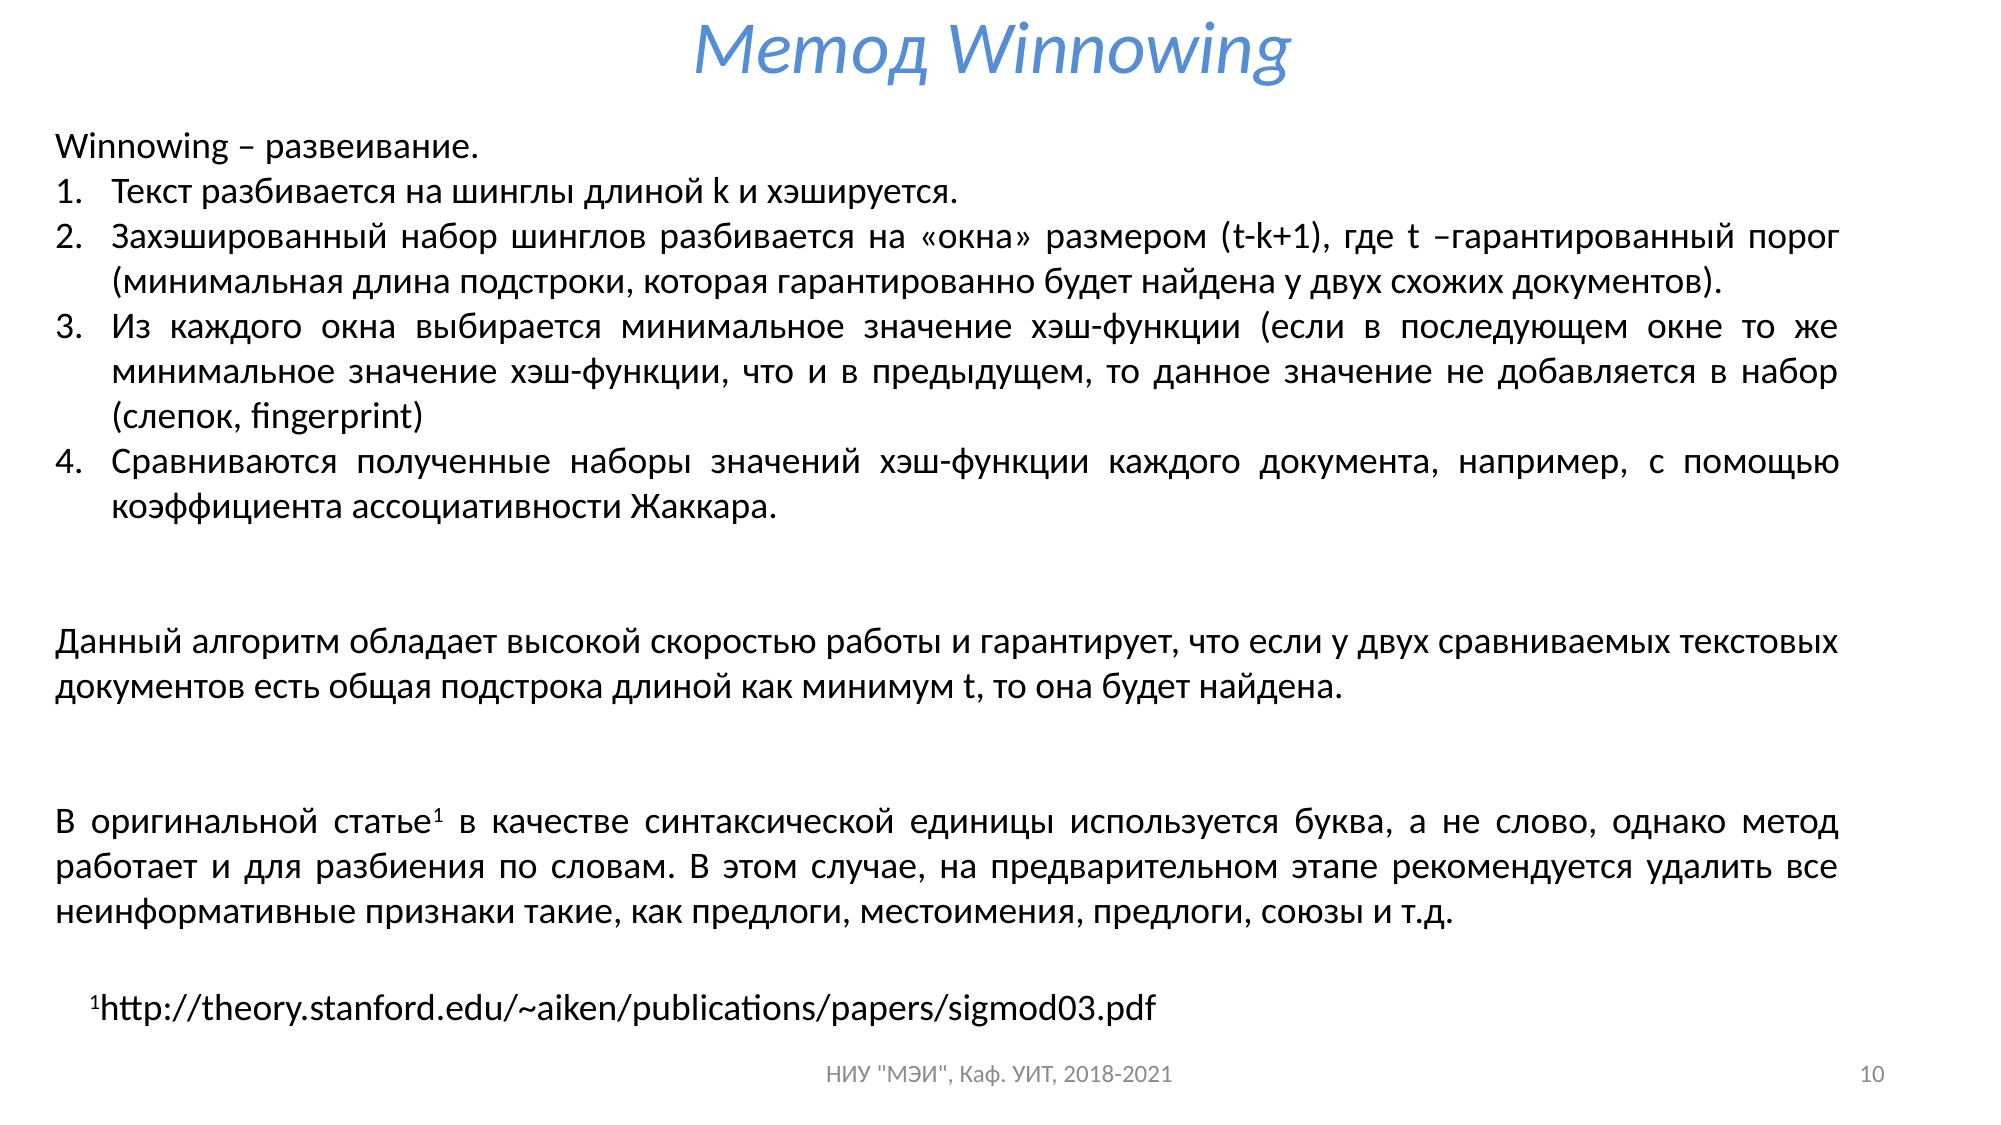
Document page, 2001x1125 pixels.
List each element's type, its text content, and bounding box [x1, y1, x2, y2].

slide_number 10 [1433, 1042, 1900, 1103]
text_box Winnowing – развеивание. Текст разбивается на шинглы длиной k и хэшируется. Захэшированный набор шинглов разбивается на «окна» размером (t-k+1), где t –гарантированный порог (минимальная длина подстроки, которая гарантированно будет найдена у двух схожих документов). Из каждого окна выбирается минимальное значение хэш-функции (если в последующем окне то же минимальное значение хэш-функции, что и в предыдущем, то данное значение не добавляется в набор (слепок, fingerprint) Сравниваются полученные наборы значений хэш-функции каждого документа, например, с помощью коэффициента ассоциативности Жаккара. Данный алгоритм обладает высокой скоростью работы и гарантирует, что если у двух сравниваемых текстовых документов есть общая подстрока длиной как минимум t, то она будет найдена. В оригинальной статье1 в качестве синтаксической единицы используется буква, а не слово, однако метод работает и для разбиения по словам. В этом случае, на предварительном этапе рекомендуется удалить все неинформативные признаки такие, как предлоги, местоимения, предлоги, союзы и т.д. [40, 113, 1855, 939]
text_box 1http://theory.stanford.edu/~aiken/publications/papers/sigmod03.pdf [74, 975, 1315, 1036]
footer НИУ "МЭИ", Каф. УИТ, 2018-2021 [683, 1042, 1317, 1103]
title Метод Winnowing [40, 1, 1962, 100]
